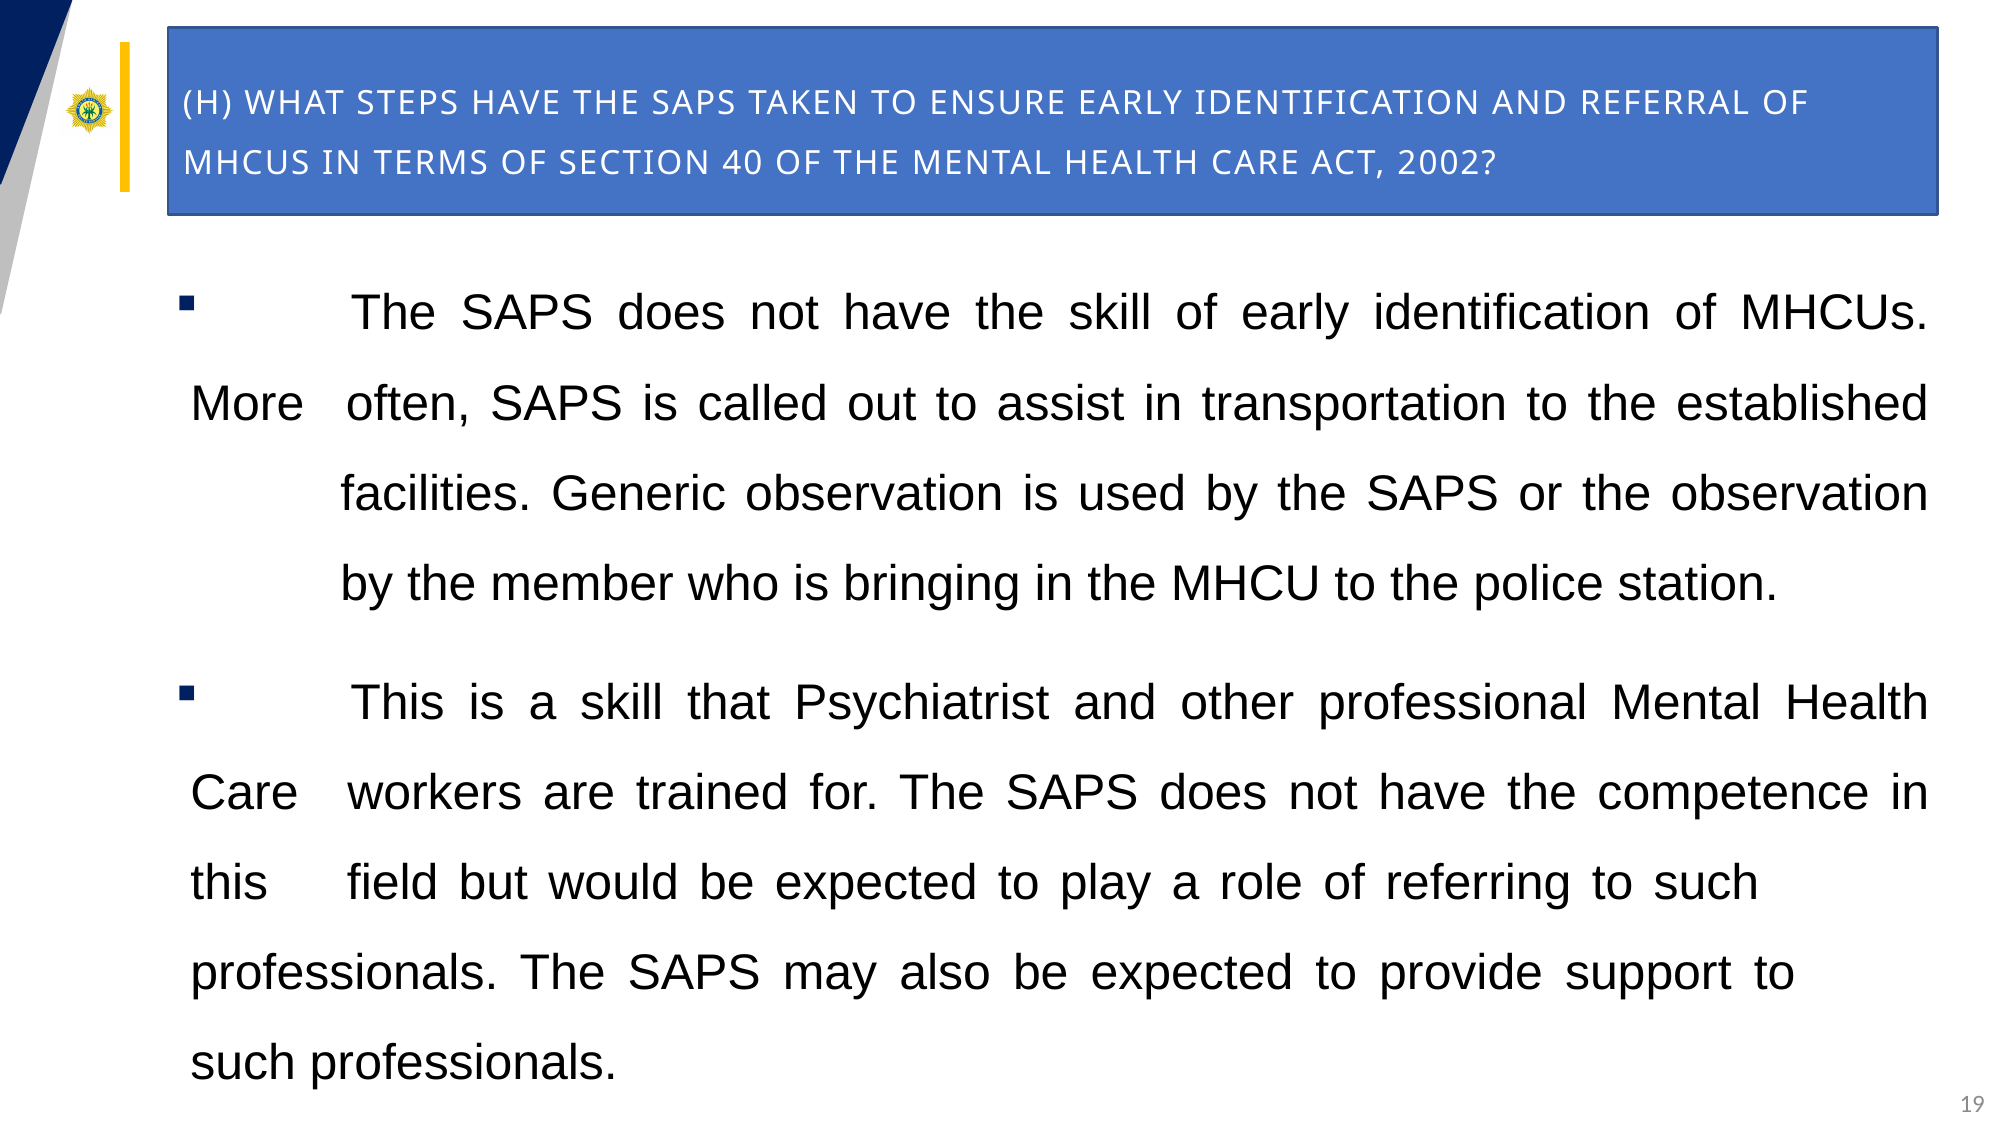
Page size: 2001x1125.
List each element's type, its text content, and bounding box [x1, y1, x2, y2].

title (h) What steps have the SAPS taken to ensure early identification and referral of MHCUs in terms of section 40 of the Mental Health Care Act, 2002? [167, 26, 1939, 216]
list The SAPS does not have the skill of early identification of MHCUs. More often, SAPS is called out to assist in transportation to the established facilities. Generic observation is used by the SAPS or the observation by the member who is bringing in the MHCU to the police station. This is a skill that Psychiatrist and other professional Mental Health Care workers are trained for. The SAPS does not have the competence in this field but would be expected to play a role of referring to such professionals. The SAPS may also be expected to provide support to such professionals. [168, 242, 1938, 1100]
slide_number 19 [1840, 1080, 2000, 1125]
picture [58, 81, 119, 136]
